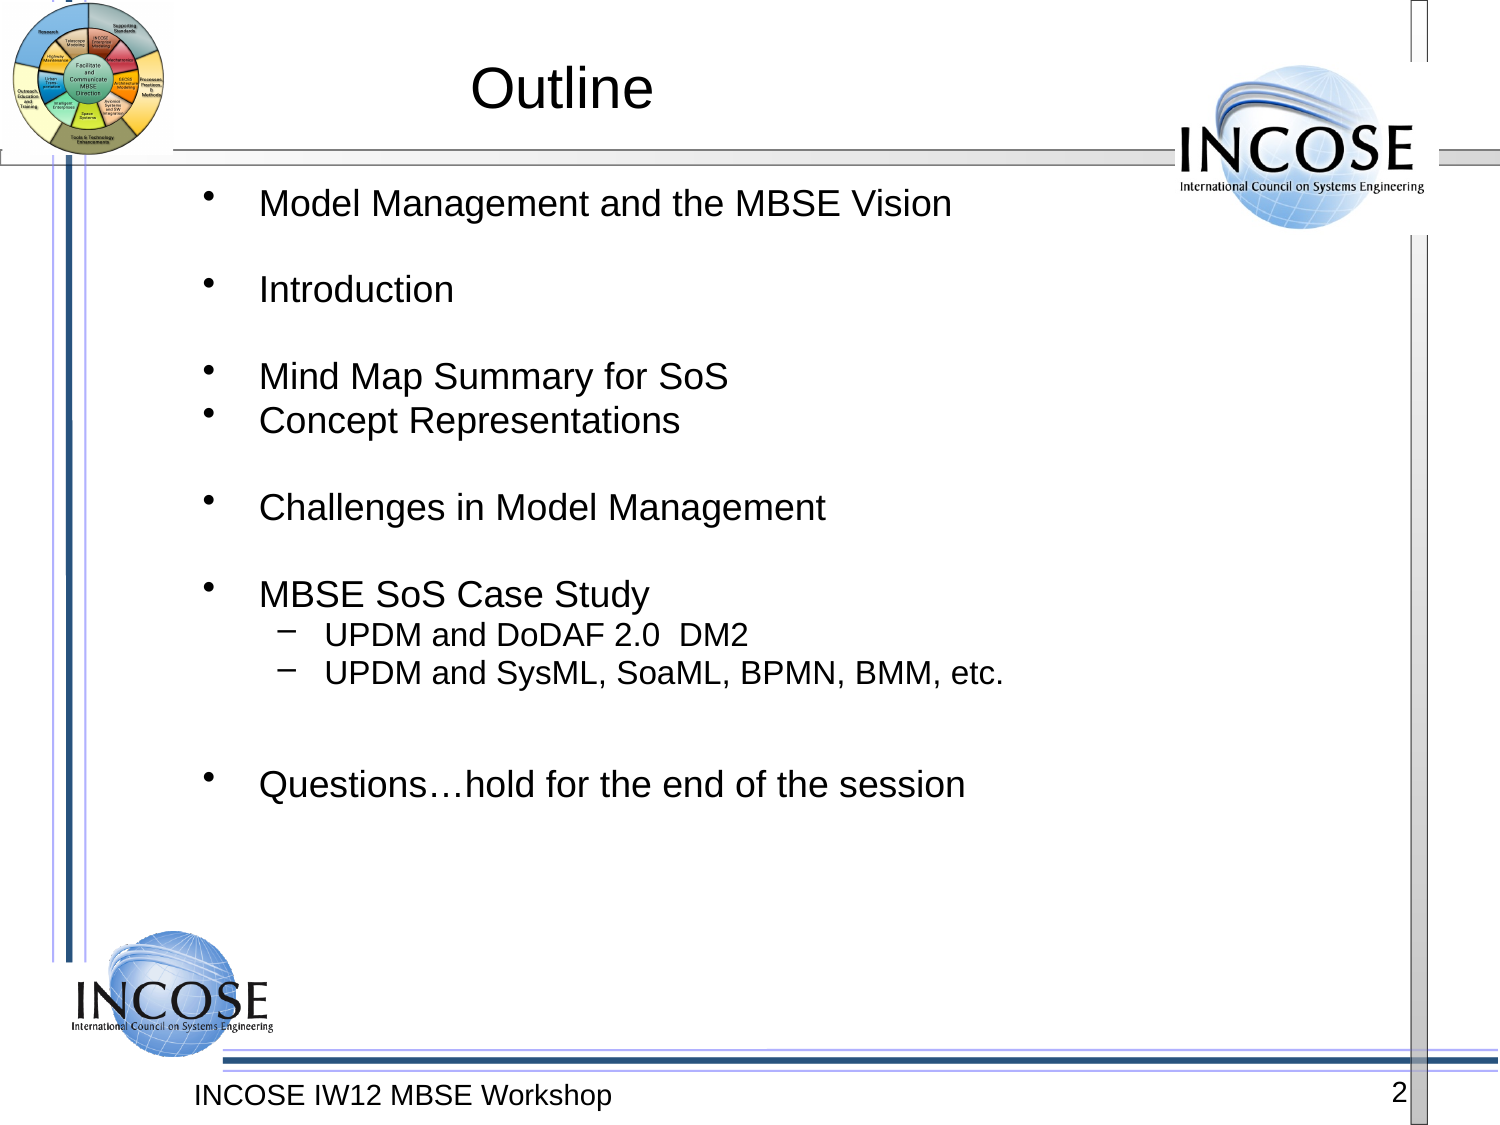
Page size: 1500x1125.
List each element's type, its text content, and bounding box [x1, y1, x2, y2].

slide_number 2 [1072, 1065, 1423, 1125]
picture [72, 931, 187, 1057]
list Model Management and the MBSE Vision Introduction Mind Map Summary for SoS Concept Representations Challenges in Model Management MBSE SoS Case Study UPDM and DoDAF 2.0 DM2 UPDM and SysML, SoaML, BPMN, BMM, etc. Questions…hold for the end of the session [187, 179, 1450, 1063]
title Outline [50, 50, 1075, 121]
picture [1175, 62, 1439, 179]
